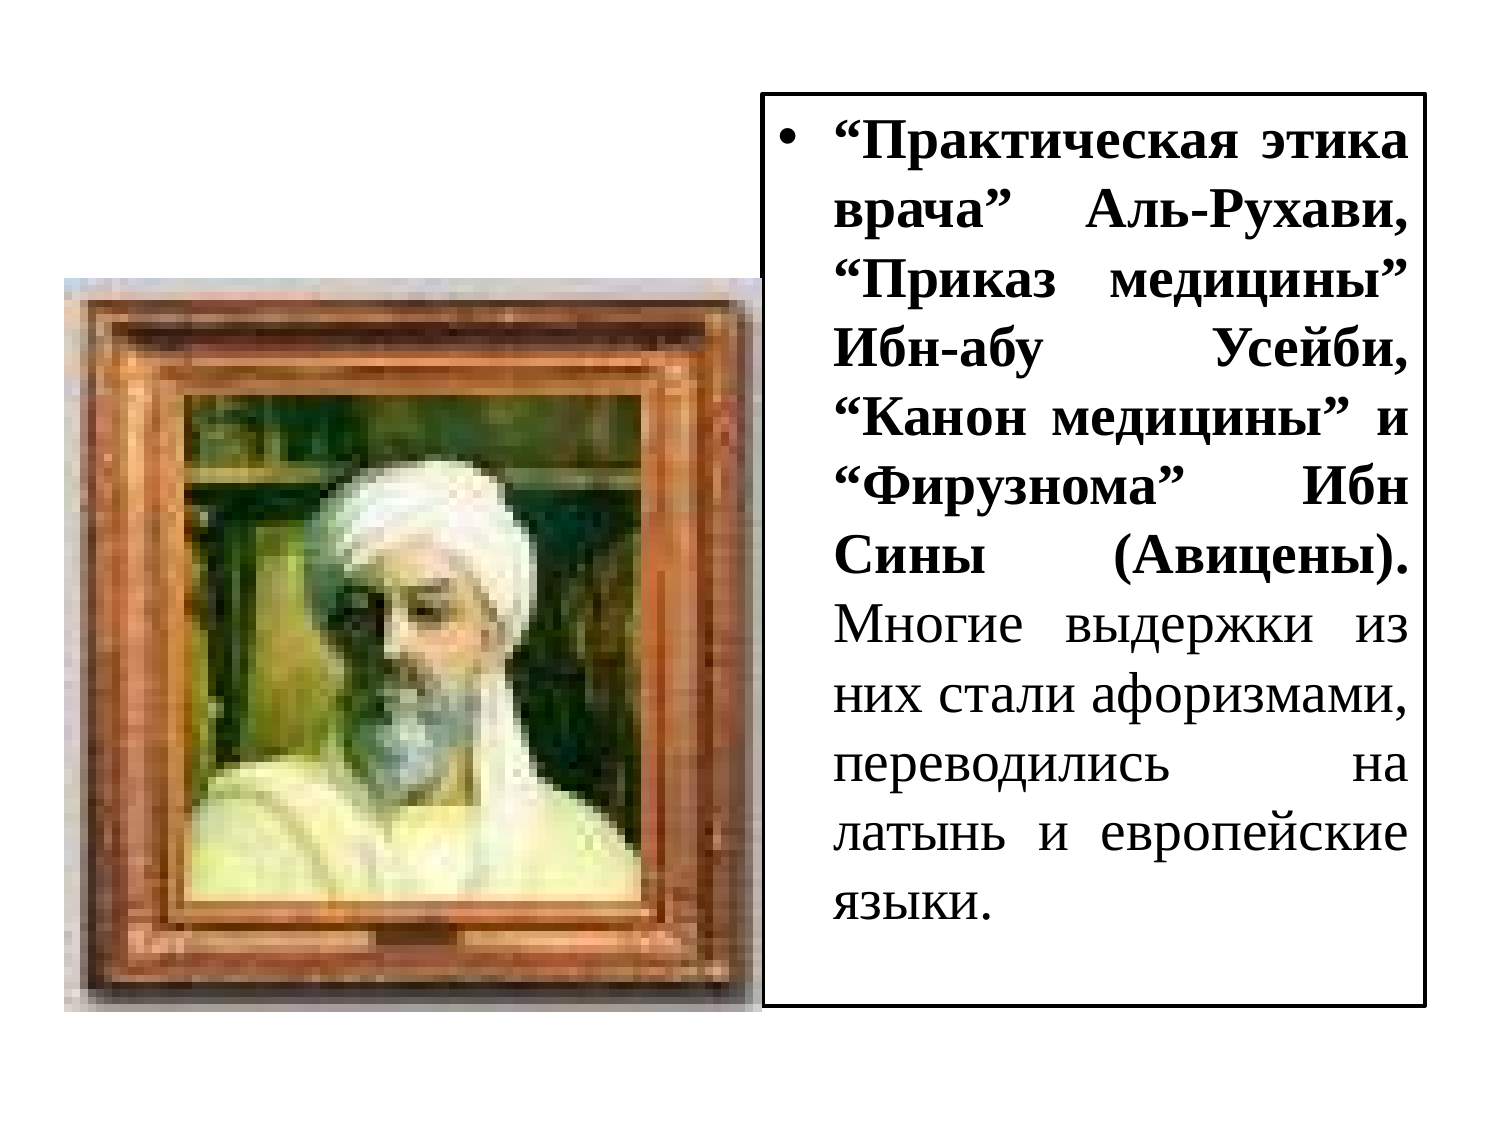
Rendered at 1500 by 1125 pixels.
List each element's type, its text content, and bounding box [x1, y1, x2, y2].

list “Практическая этика врача” Аль-Рухави, “Приказ медицины” Ибн-абу Усейби, “Канон медицины” и “Фирузнома” Ибн Сины (Авицены). Многие выдержки из них стали афоризмами, переводились на латынь и европейские языки. [760, 92, 1427, 1008]
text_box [64, 278, 762, 1012]
